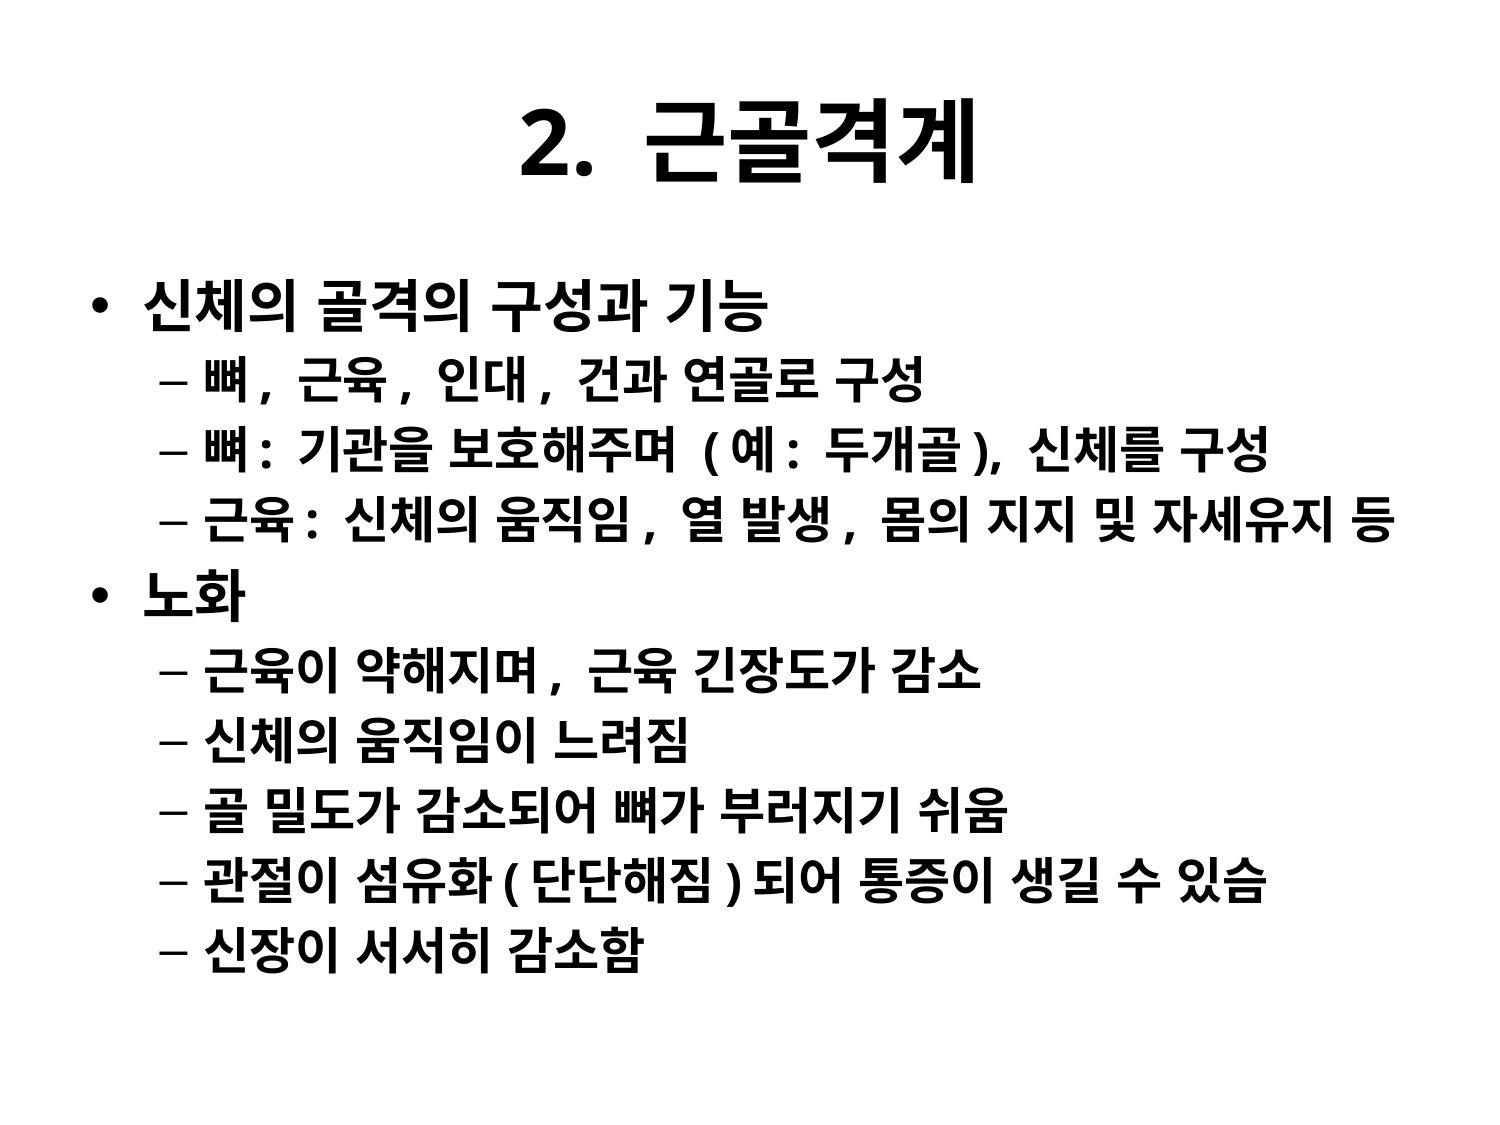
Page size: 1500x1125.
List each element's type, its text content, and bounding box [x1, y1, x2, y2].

list 신체의 골격의 구성과 기능 뼈, 근육, 인대, 건과 연골로 구성 뼈: 기관을 보호해주며 (예: 두개골), 신체를 구성 근육: 신체의 움직임, 열 발생, 몸의 지지 및 자세유지 등 노화 근육이 약해지며, 근육 긴장도가 감소 신체의 움직임이 느려짐 골 밀도가 감소되어 뼈가 부러지기 쉬움 관절이 섬유화(단단해짐)되어 통증이 생길 수 있슴 신장이 서서히 감소함 [75, 262, 1425, 1005]
title 2. 근골격계 [75, 45, 1425, 233]
